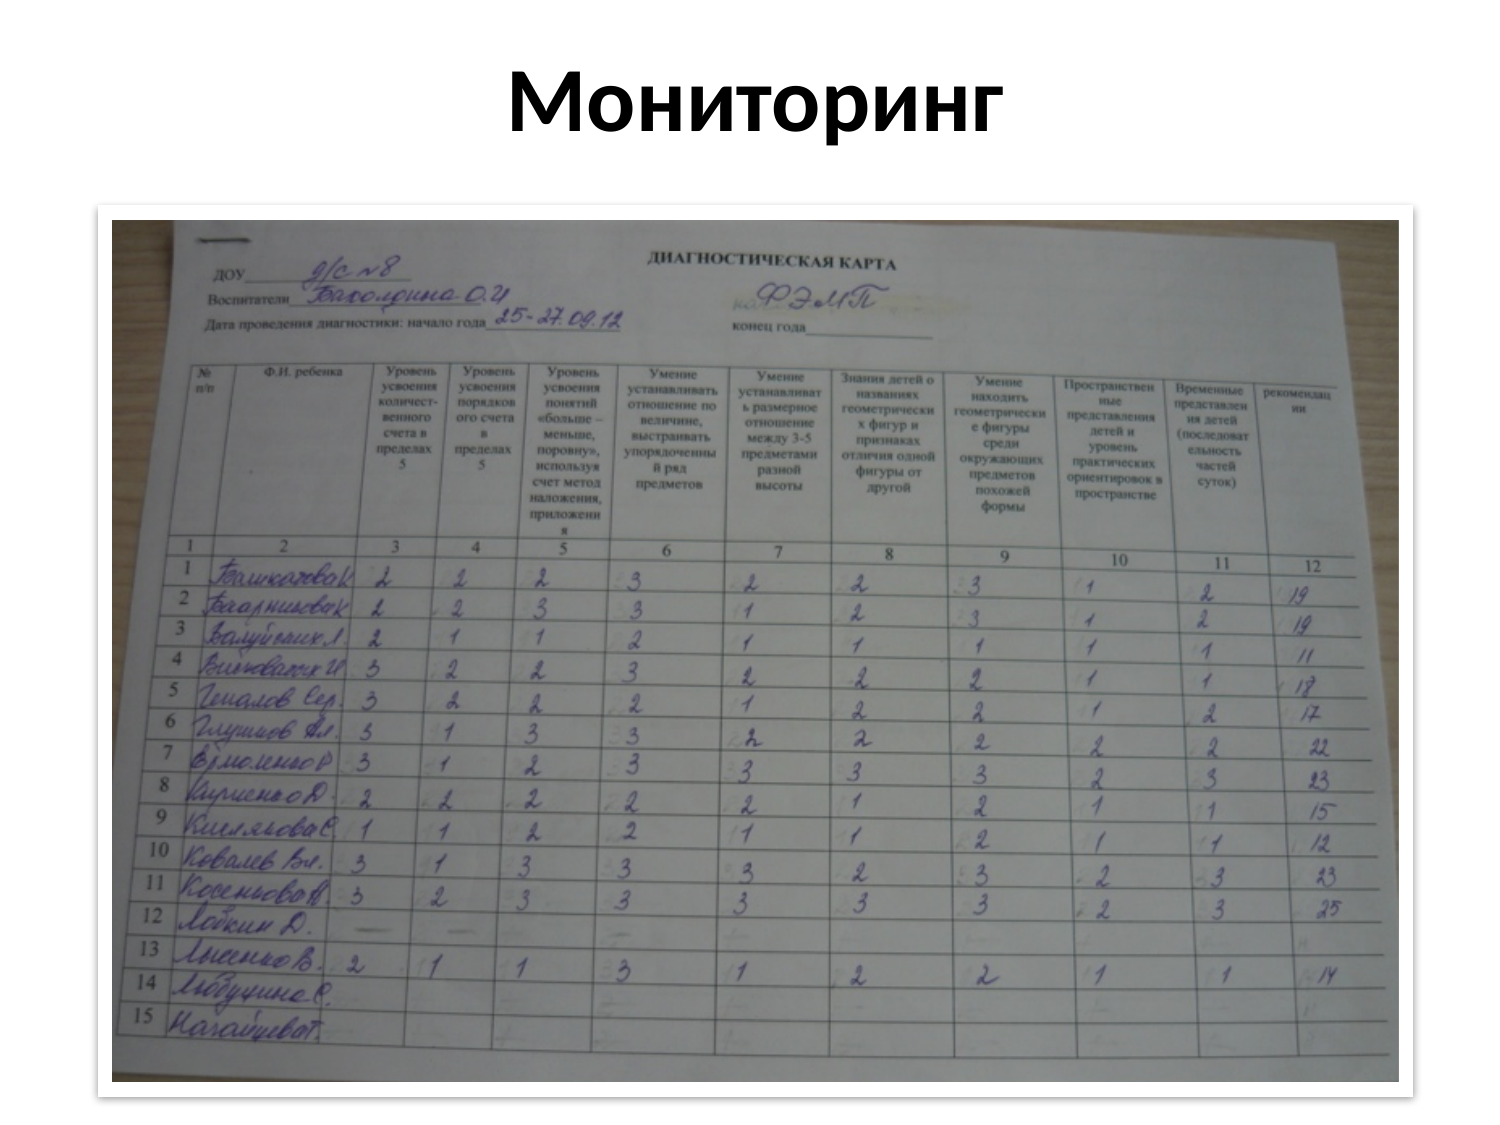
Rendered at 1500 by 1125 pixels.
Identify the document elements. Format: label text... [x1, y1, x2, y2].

picture [111, 219, 1399, 1083]
title Мониторинг [460, 19, 1051, 171]
